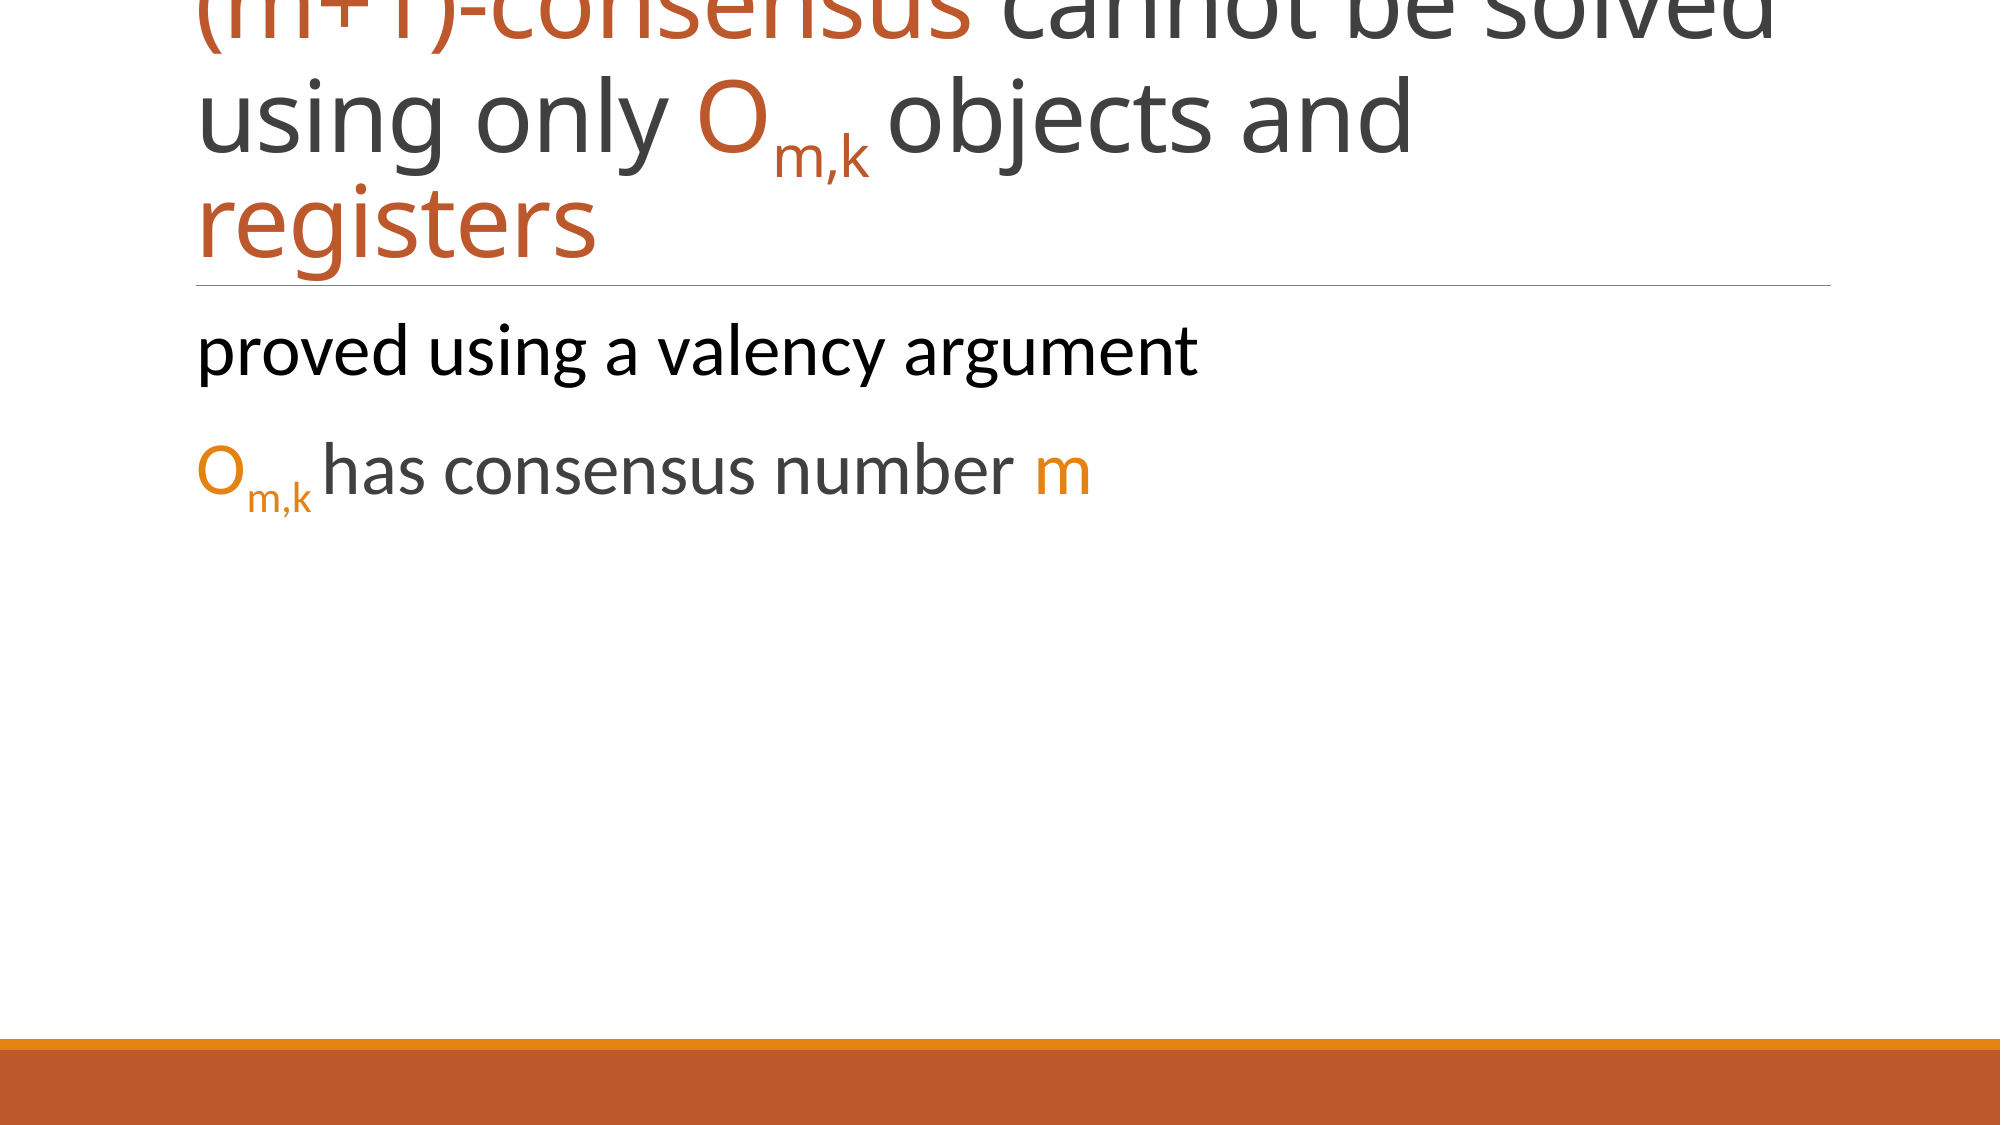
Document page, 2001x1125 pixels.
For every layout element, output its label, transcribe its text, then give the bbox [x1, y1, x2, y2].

list proved using a valency argument Om,k has consensus number m [180, 302, 1830, 963]
title (m+1)-consensus cannot be solved using only Om,k objects and registers [180, 47, 1830, 285]
